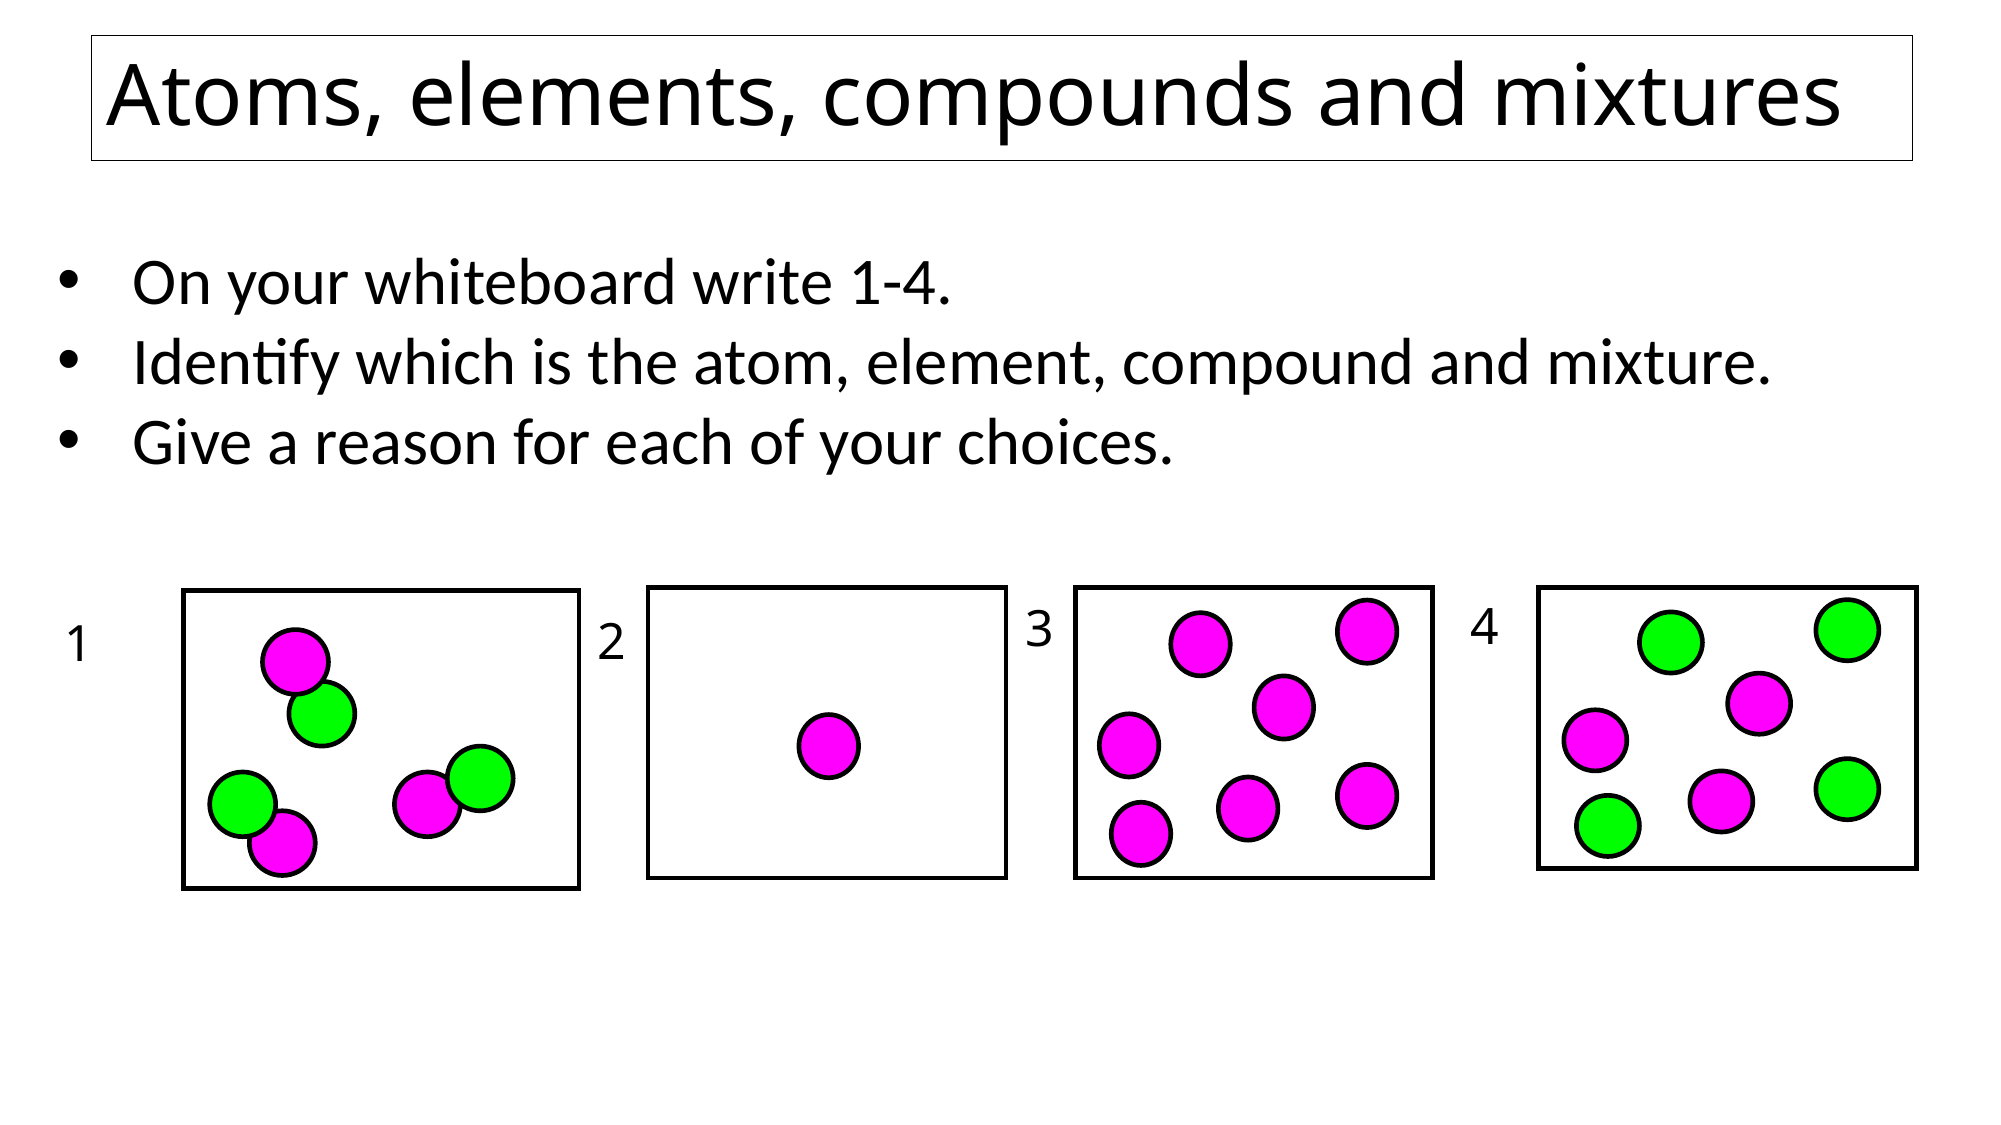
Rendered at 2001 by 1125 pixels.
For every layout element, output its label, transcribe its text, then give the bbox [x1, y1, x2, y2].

text_box On your whiteboard write 1-4. Identify which is the atom, element, compound and mixture. Give a reason for each of your choices. [50, 149, 1900, 475]
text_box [183, 587, 1917, 889]
text_box 1 [49, 603, 134, 679]
title Atoms, elements, compounds and mixtures [91, 35, 1913, 161]
